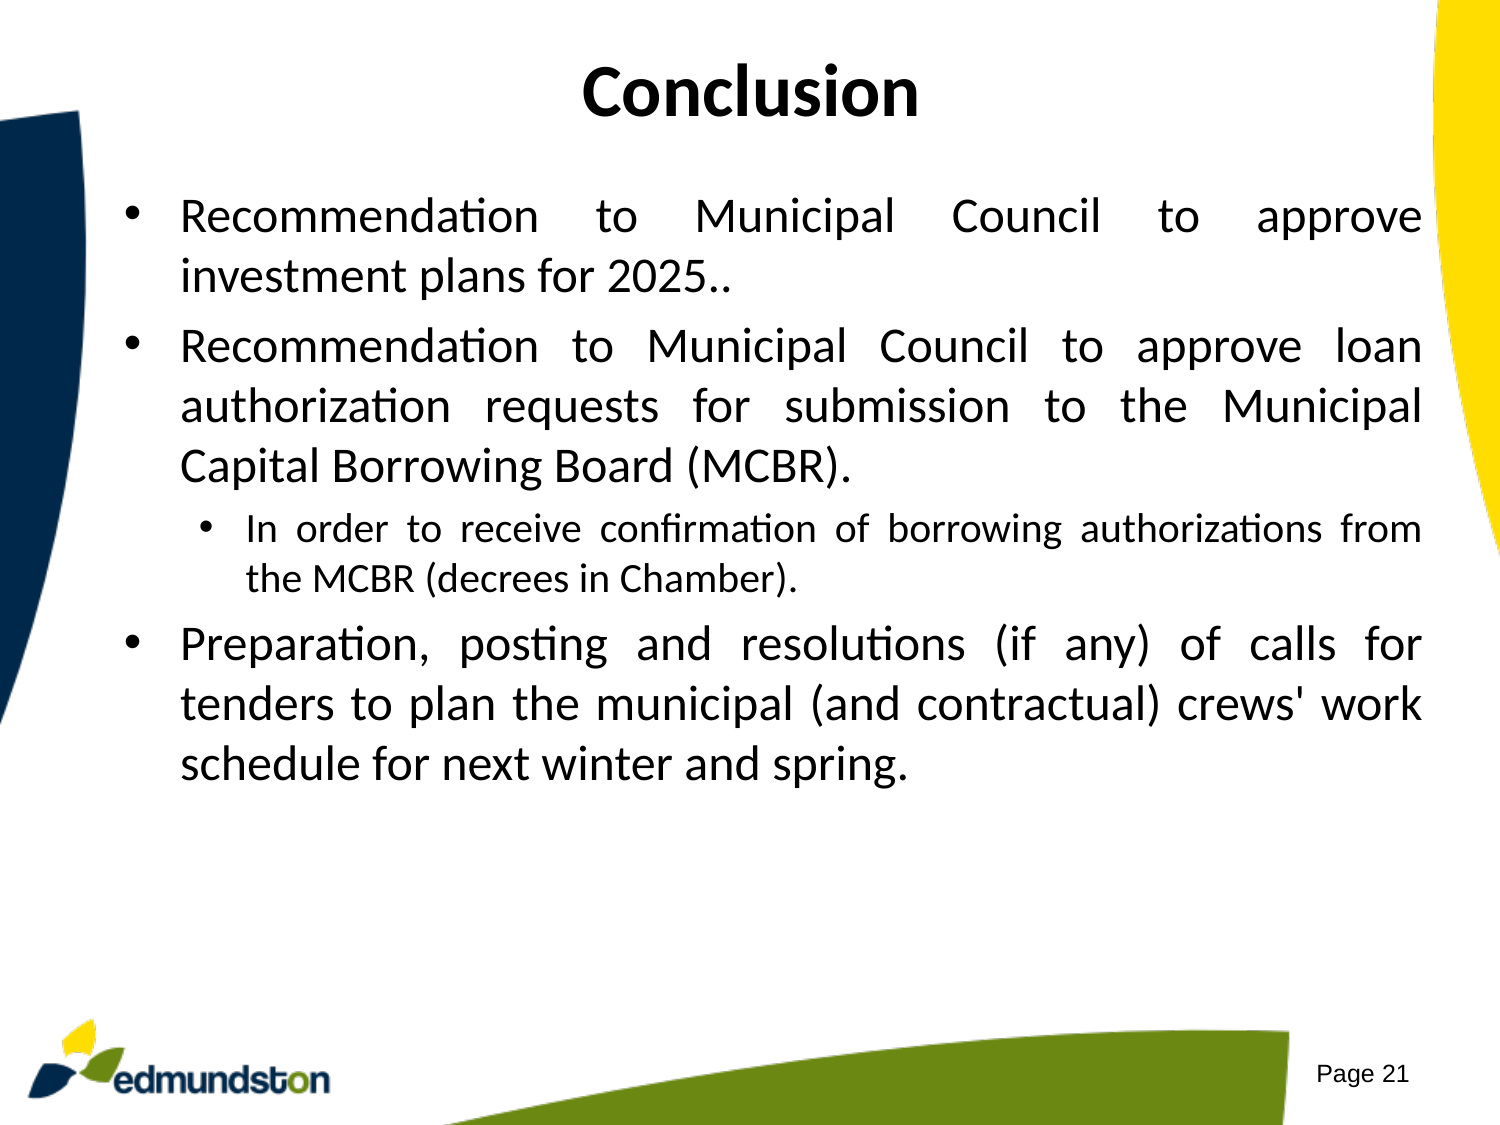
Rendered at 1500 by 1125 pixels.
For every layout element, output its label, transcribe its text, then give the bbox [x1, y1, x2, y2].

slide_number Page 21 [1074, 1042, 1425, 1103]
title Conclusion [76, 39, 1427, 134]
list Recommendation to Municipal Council to approve investment plans for 2025.. Recommendation to Municipal Council to approve loan authorization requests for submission to the Municipal Capital Borrowing Board (MCBR). In order to receive confirmation of borrowing authorizations from the MCBR (decrees in Chamber). Preparation, posting and resolutions (if any) of calls for tenders to plan the municipal (and contractual) crews' work schedule for next winter and spring. [108, 174, 1439, 1000]
